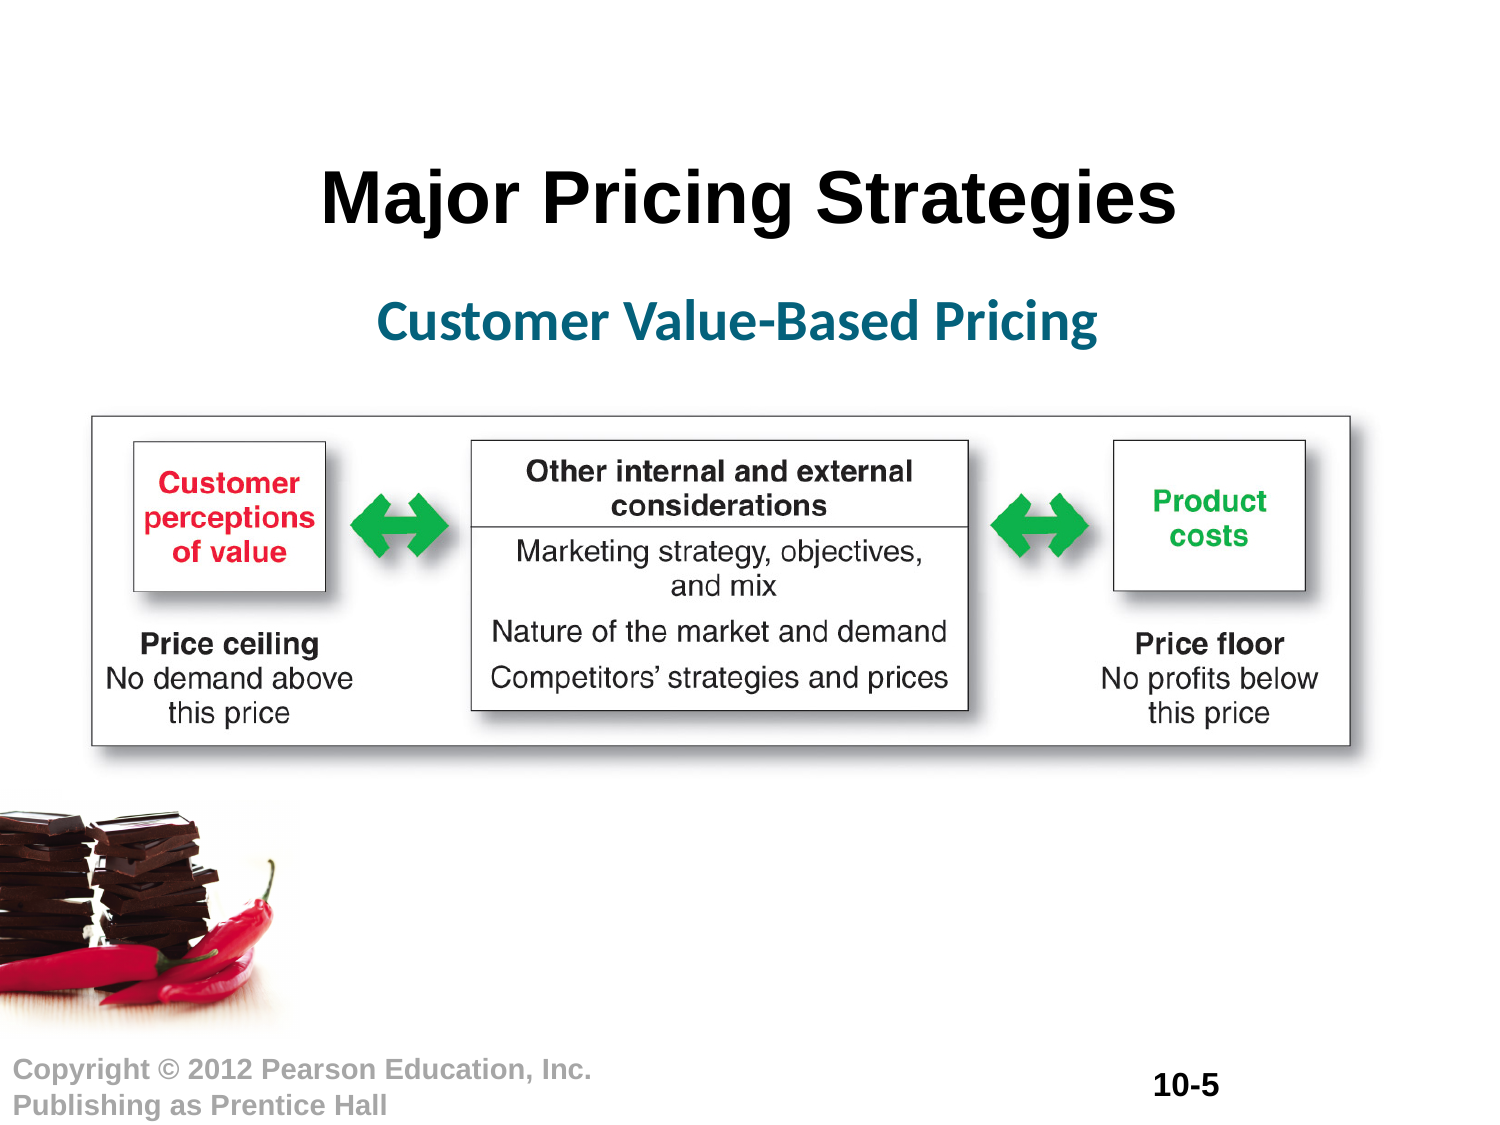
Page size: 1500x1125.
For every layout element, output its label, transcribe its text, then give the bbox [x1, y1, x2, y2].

title Major Pricing Strategies [112, 99, 1388, 288]
picture [0, 405, 1385, 1039]
list Customer Value-Based Pricing [149, 274, 1326, 338]
